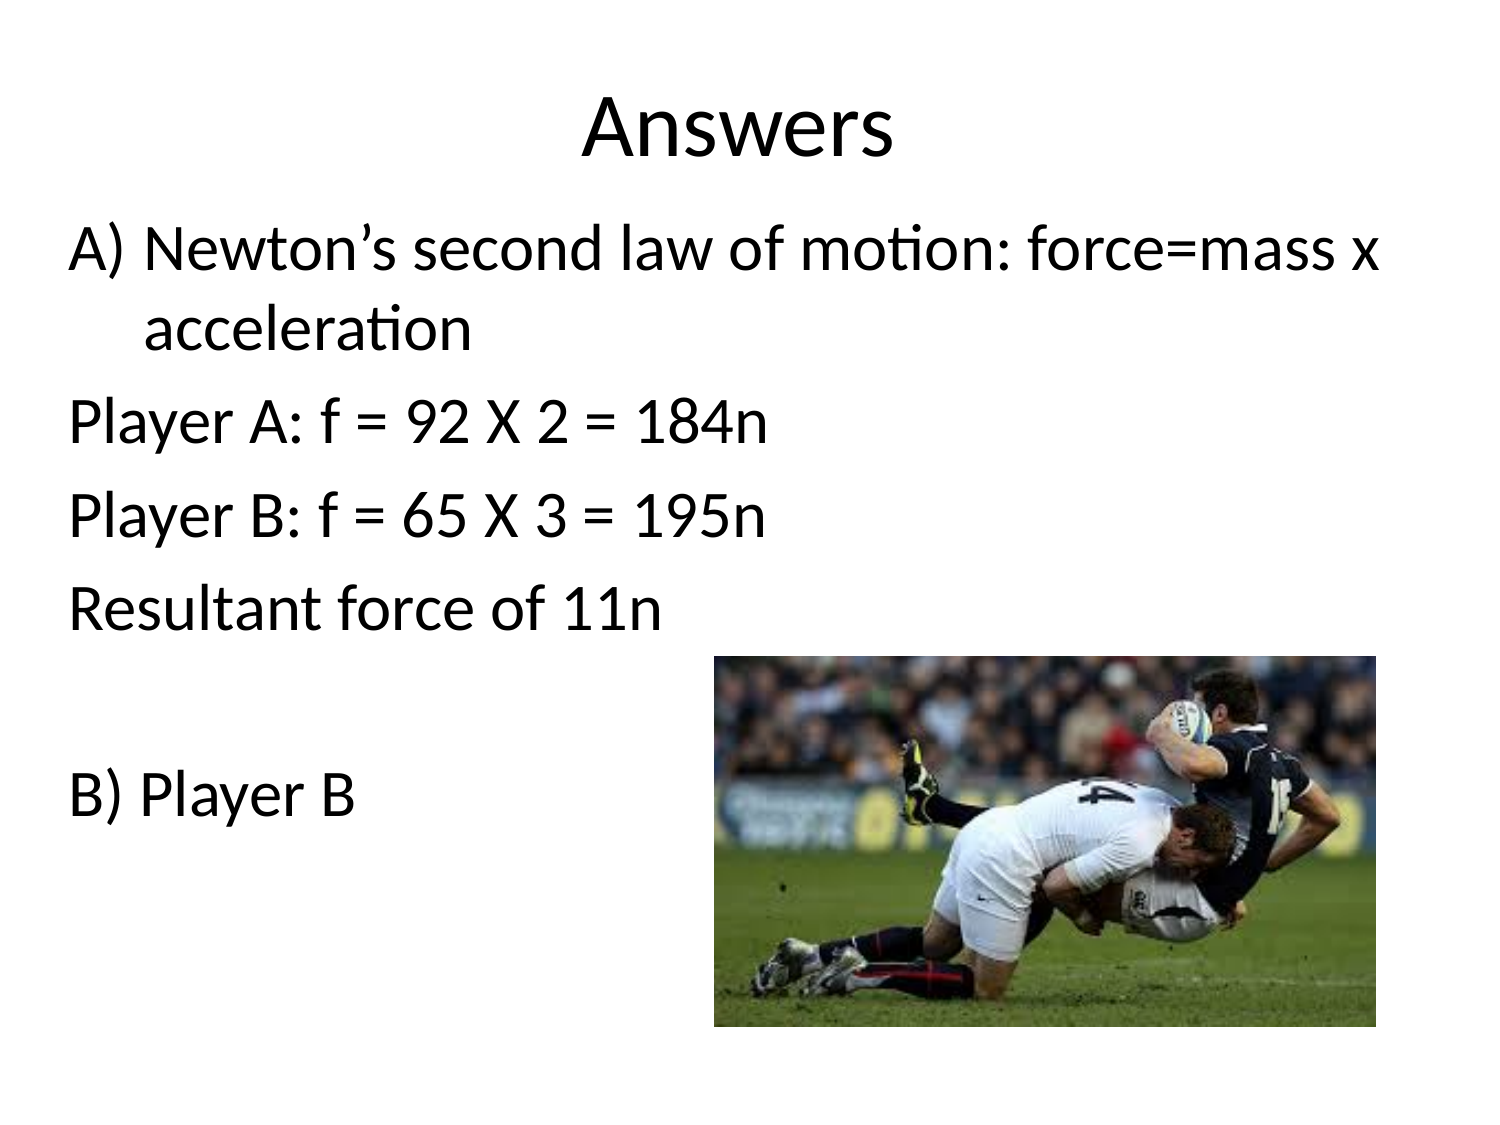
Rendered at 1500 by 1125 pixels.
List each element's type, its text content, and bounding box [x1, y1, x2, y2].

title Answers [100, 54, 1377, 185]
list Newton’s second law of motion: force=mass x acceleration Player A: f = 92 X 2 = 184n Player B: f = 65 X 3 = 195n Resultant force of 11n B) Player B [53, 196, 1447, 1024]
picture [714, 656, 1376, 1028]
